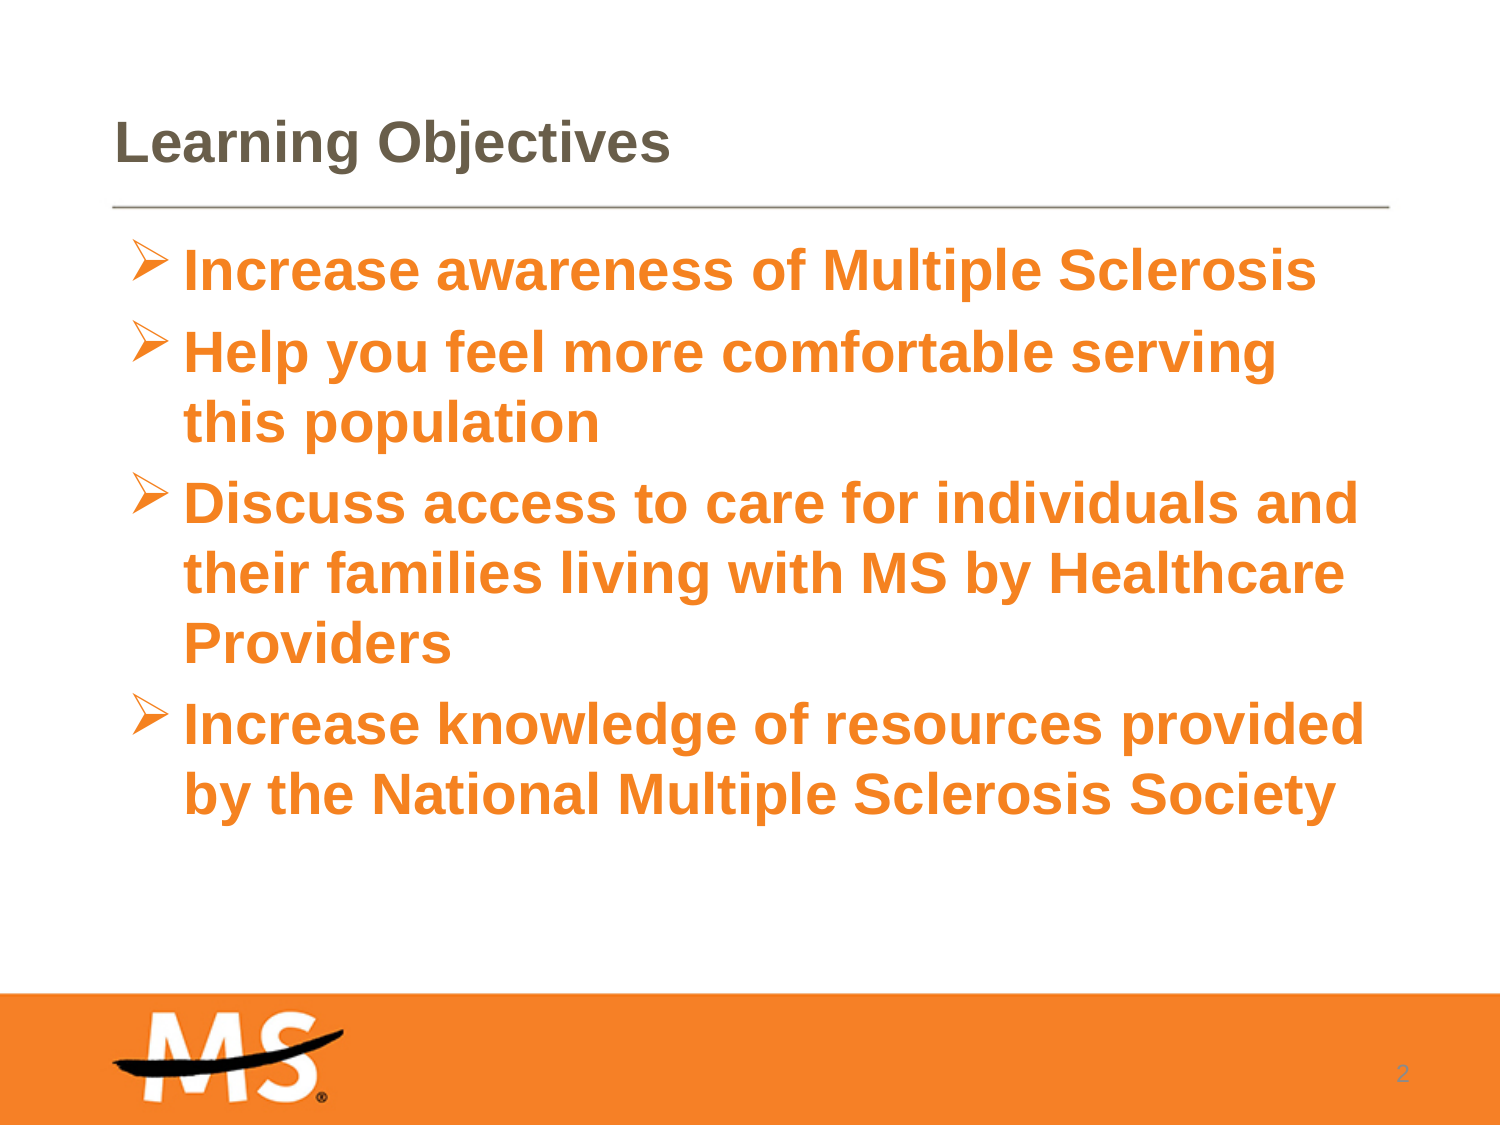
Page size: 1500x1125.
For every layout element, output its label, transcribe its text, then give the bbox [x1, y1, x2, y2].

title Learning Objectives [99, 45, 1400, 233]
picture [0, 0, 1500, 1125]
list Increase awareness of Multiple Sclerosis Help you feel more comfortable serving this population Discuss access to care for individuals and their families living with MS by Healthcare Providers Increase knowledge of resources provided by the National Multiple Sclerosis Society [112, 224, 1413, 868]
slide_number 2 [1074, 1042, 1425, 1103]
